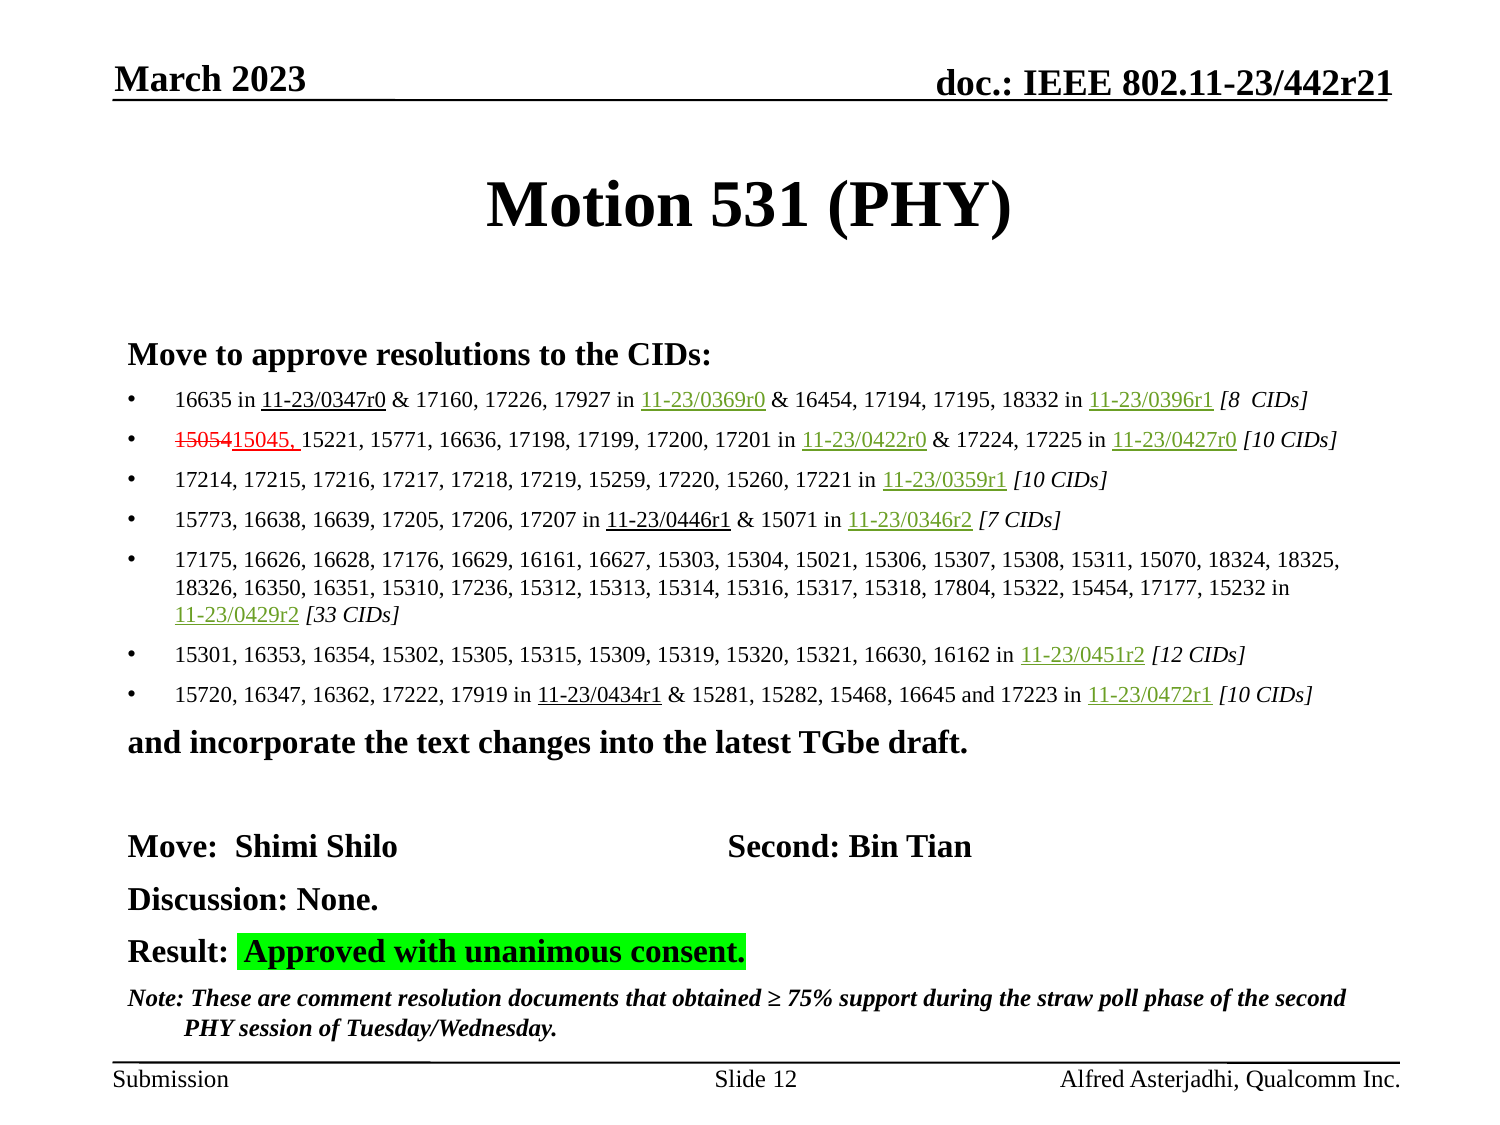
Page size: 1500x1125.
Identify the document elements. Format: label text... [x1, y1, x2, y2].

slide_number Slide 12 [712, 1061, 800, 1123]
title Motion 531 (PHY) [112, 112, 1388, 288]
footer Alfred Asterjadhi, Qualcomm Inc. [878, 1061, 1402, 1093]
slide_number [114, 54, 423, 100]
list Move to approve resolutions to the CIDs: 16635 in 11-23/0347r0 & 17160, 17226, 17927 in 11-23/0369r0 & 16454, 17194, 17195, 18332 in 11-23/0396r1 [8 CIDs] 1505415045, 15221, 15771, 16636, 17198, 17199, 17200, 17201 in 11-23/0422r0 & 17224, 17225 in 11-23/0427r0 [10 CIDs] 17214, 17215, 17216, 17217, 17218, 17219, 15259, 17220, 15260, 17221 in 11-23/0359r1 [10 CIDs] 15773, 16638, 16639, 17205, 17206, 17207 in 11-23/0446r1 & 15071 in 11-23/0346r2 [7 CIDs] 17175, 16626, 16628, 17176, 16629, 16161, 16627, 15303, 15304, 15021, 15306, 15307, 15308, 15311, 15070, 18324, 18325, 18326, 16350, 16351, 15310, 17236, 15312, 15313, 15314, 15316, 15317, 15318, 17804, 15322, 15454, 17177, 15232 in 11-23/0429r2 [33 CIDs] 15301, 16353, 16354, 15302, 15305, 15315, 15309, 15319, 15320, 15321, 16630, 16162 in 11-23/0451r2 [12 CIDs] 15720, 16347, 16362, 17222, 17919 in 11-23/0434r1 & 15281, 15282, 15468, 16645 and 17223 in 11-23/0472r1 [10 CIDs] and incorporate the text changes into the latest TGbe draft. Move: Shimi Shilo Second: Bin Tian Discussion: None. Result: Approved with unanimous consent. Note: These are comment resolution documents that obtained ≥ 75% support during the straw poll phase of the second PHY session of Tuesday/Wednesday. [112, 324, 1388, 1063]
